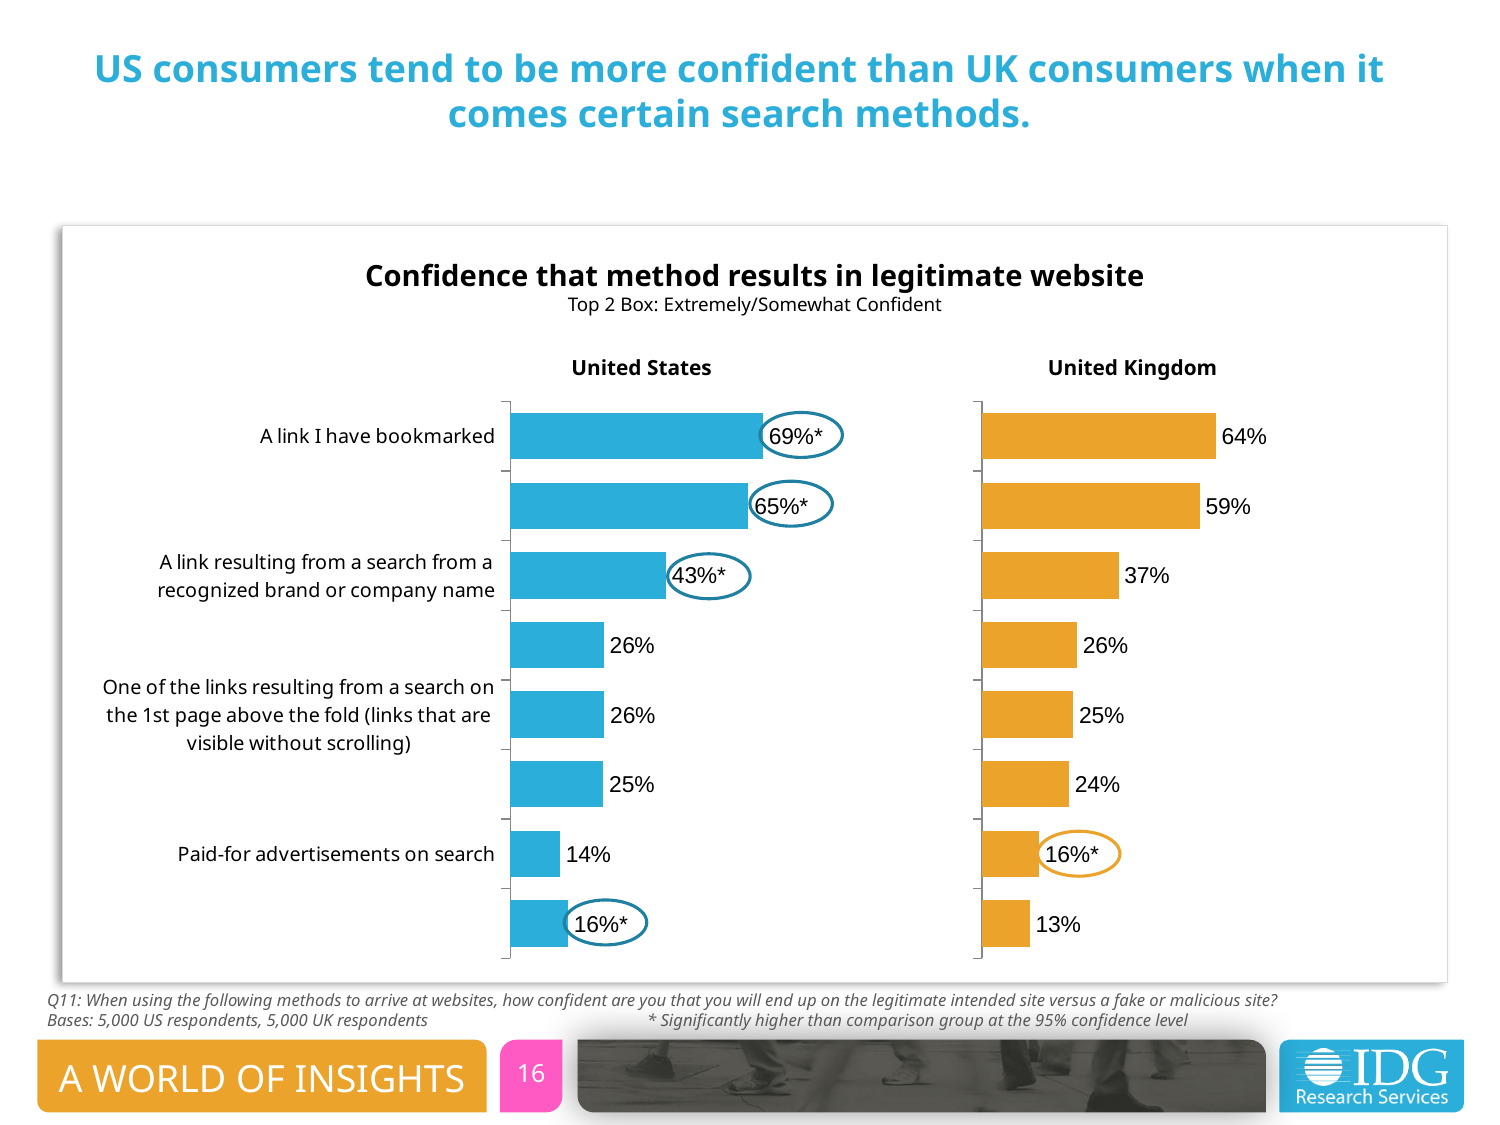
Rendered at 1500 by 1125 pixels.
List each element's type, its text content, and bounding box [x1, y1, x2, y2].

text_box Q11: When using the following methods to arrive at websites, how confident are you that you will end up on the legitimate intended site versus a fake or malicious site? Bases: 5,000 US respondents, 5,000 UK respondents * Significantly higher than comparison group at the 95% confidence level [32, 982, 1488, 1038]
text_box United Kingdom [901, 347, 1364, 370]
picture [577, 1039, 1267, 1113]
text_box United States [410, 347, 873, 370]
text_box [1279, 1039, 1465, 1113]
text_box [37, 1039, 487, 1113]
text_box [60, 223, 1449, 982]
text_box Confidence that method results in legitimate website Top 2 Box: Extremely/Somewhat Confident [62, 249, 1448, 323]
text_box [497, 1049, 560, 1115]
title US consumers tend to be more confident than UK consumers when it comes certain search methods. [16, 37, 1464, 158]
text_box 16 [499, 1039, 563, 1109]
chart [102, 372, 1386, 988]
